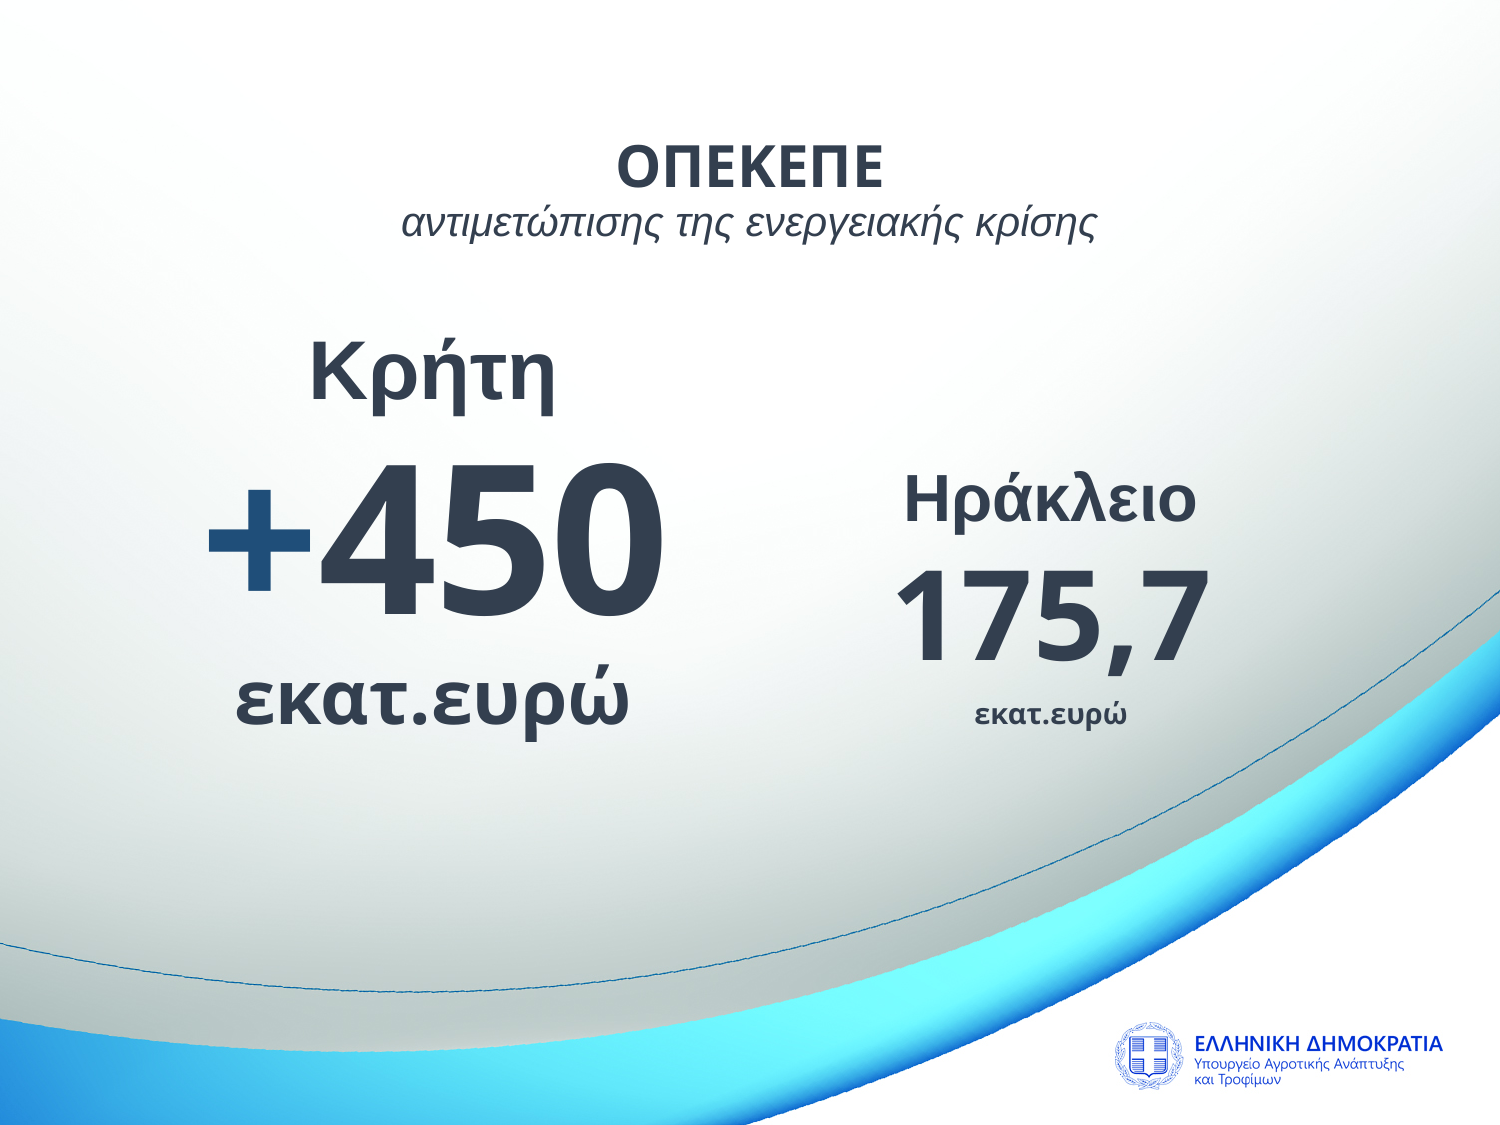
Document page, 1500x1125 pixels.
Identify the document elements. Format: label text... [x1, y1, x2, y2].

picture [0, 0, 1500, 1125]
subtitle +450 εκατ.ευρώ [137, 386, 729, 790]
text_box ΟΠΕΚΕΠΕ αντιμετώπισης της ενεργειακής κρίσης [116, 77, 1384, 307]
text_box 175,7 εκατ.ευρώ [770, 534, 1332, 784]
text_box Κρήτη [236, 300, 631, 444]
text_box Ηράκλειο [854, 428, 1249, 572]
